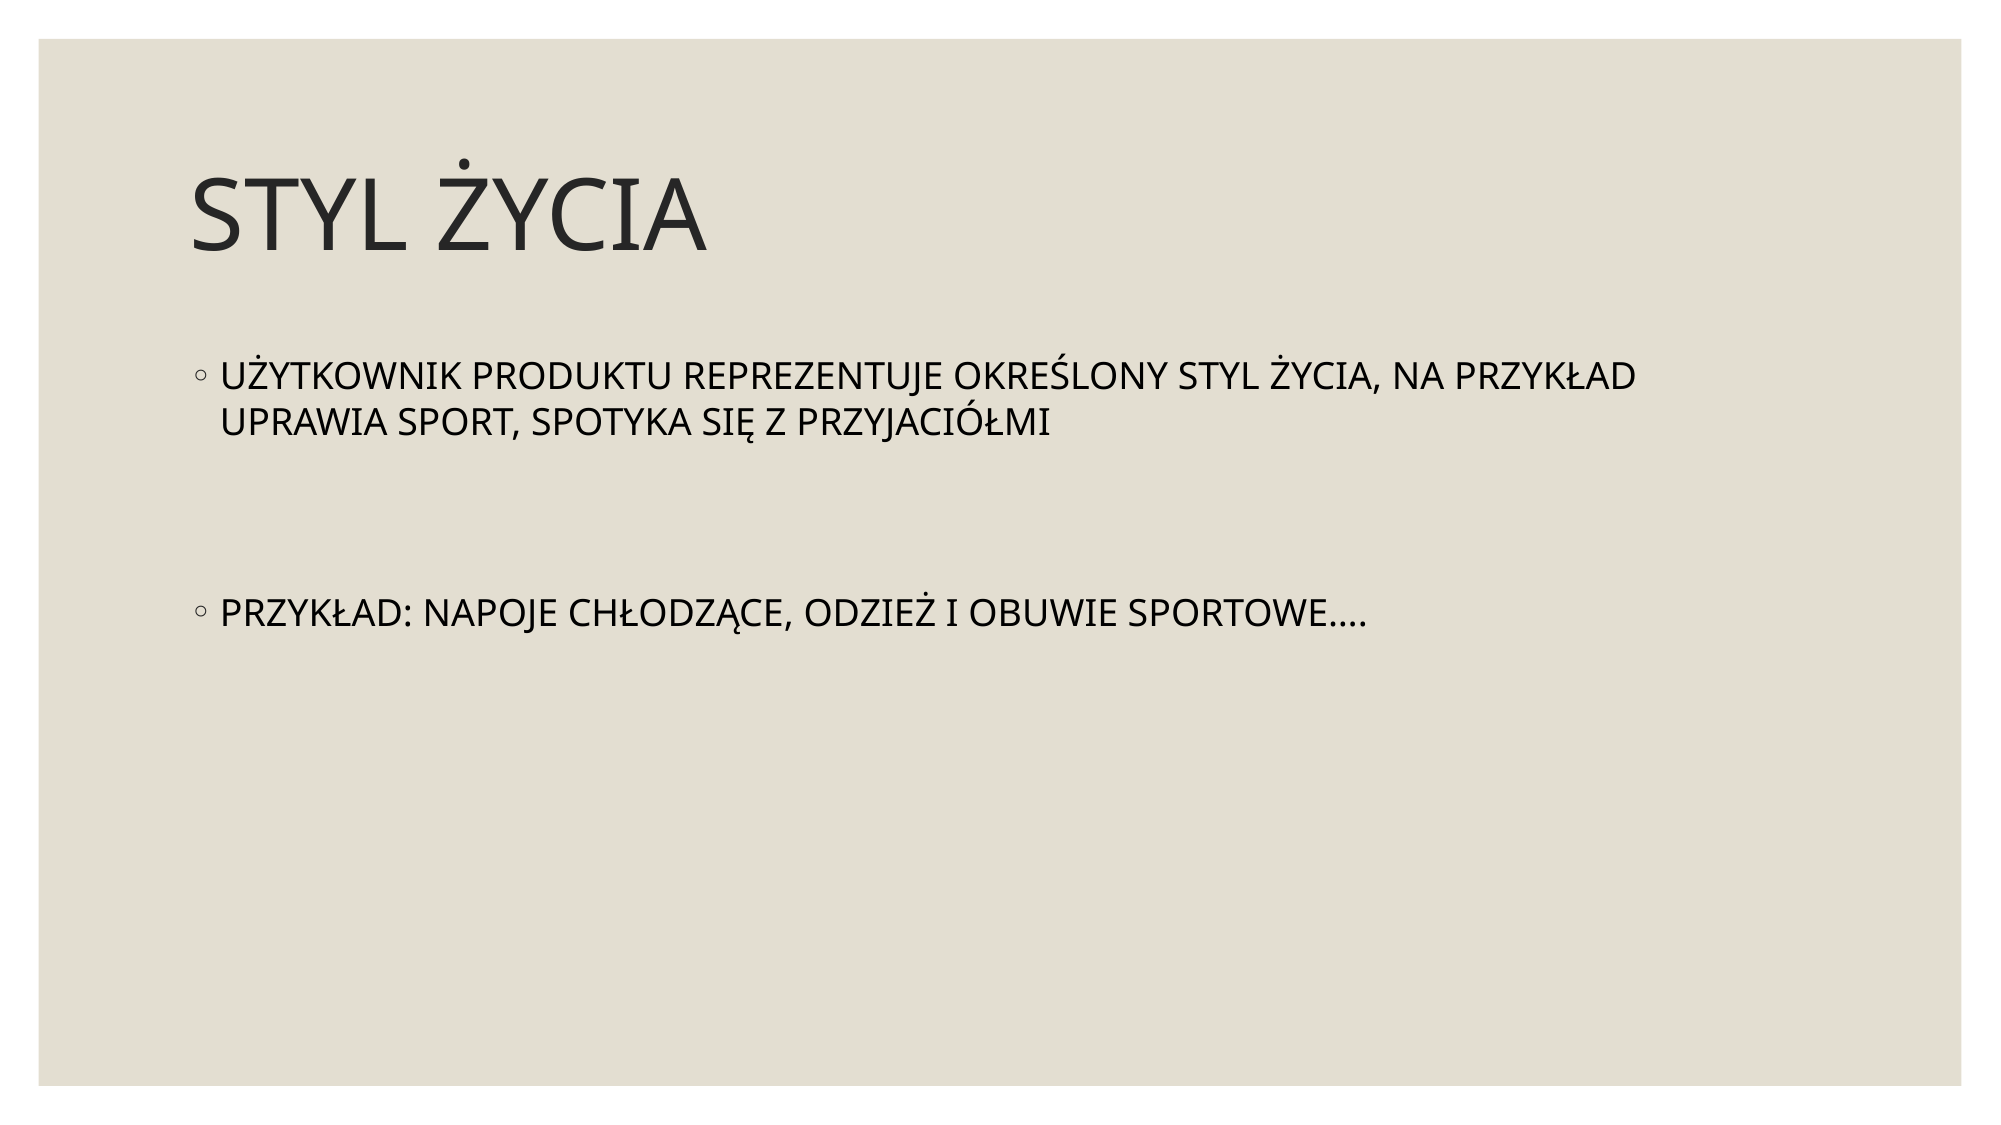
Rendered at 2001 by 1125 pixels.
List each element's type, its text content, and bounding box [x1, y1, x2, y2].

list UŻYTKOWNIK PRODUKTU REPREZENTUJE OKREŚLONY STYL ŻYCIA, NA PRZYKŁAD UPRAWIA SPORT, SPOTYKA SIĘ Z PRZYJACIÓŁMI PRZYKŁAD: NAPOJE CHŁODZĄCE, ODZIEŻ I OBUWIE SPORTOWE…. [174, 345, 1825, 990]
title STYL ŻYCIA [174, 105, 1825, 331]
